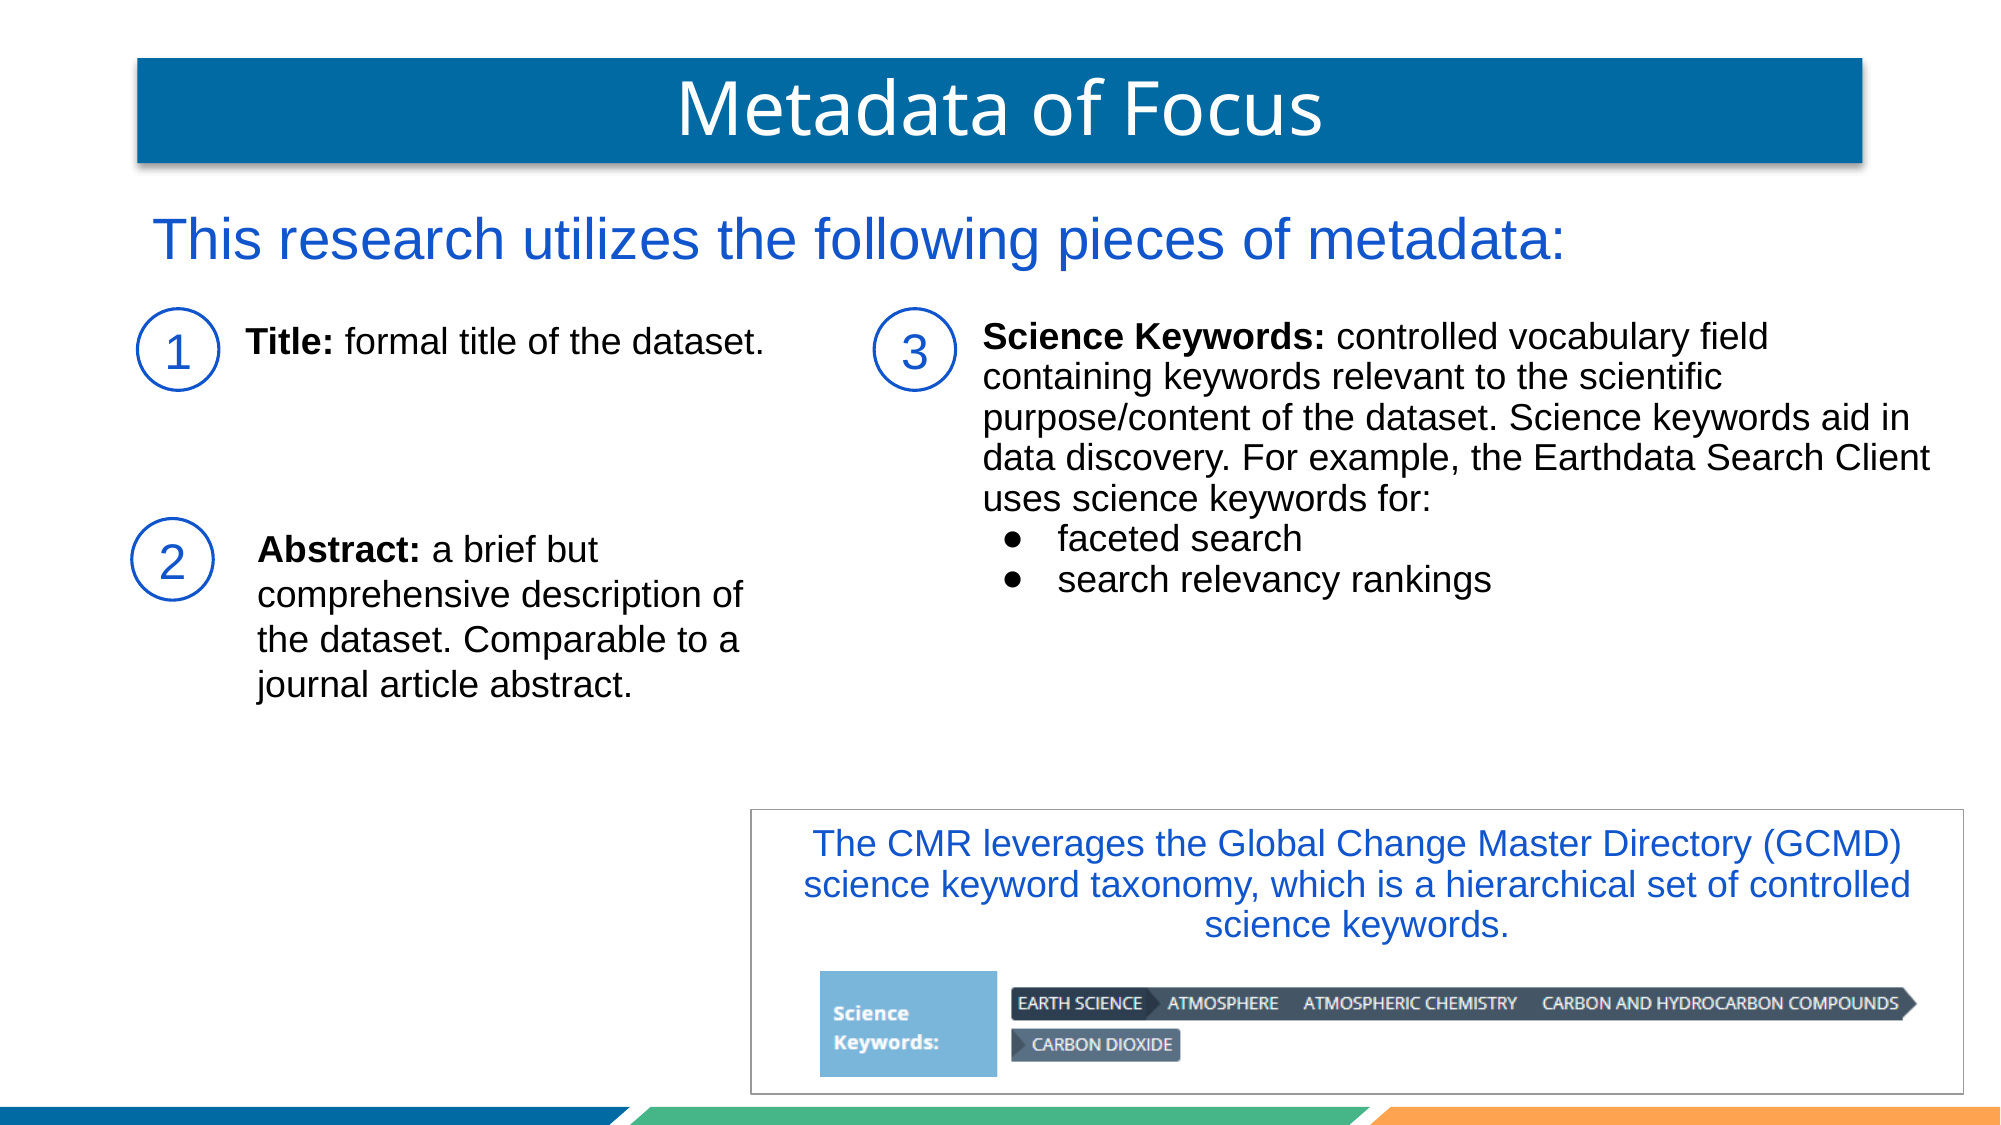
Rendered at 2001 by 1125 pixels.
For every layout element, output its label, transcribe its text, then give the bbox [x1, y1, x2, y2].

text_box 3 [874, 308, 956, 391]
text_box Title: formal title of the dataset. [230, 302, 802, 468]
title Metadata of Focus [137, 58, 1863, 164]
list This research utilizes the following pieces of metadata: [137, 201, 1863, 290]
text_box Science Keywords: controlled vocabulary field containing keywords relevant to the scientific purpose/content of the dataset. Science keywords aid in data discovery. For example, the Earthdata Search Client uses science keywords for: faceted search search relevancy rankings [967, 302, 1964, 683]
text_box Abstract: a brief but comprehensive description of the dataset. Comparable to a journal article abstract. [242, 509, 813, 739]
picture [820, 971, 1930, 1077]
text_box The CMR leverages the Global Change Master Directory (GCMD) science keyword taxonomy, which is a hierarchical set of controlled science keywords. [751, 809, 1964, 1095]
text_box 2 [131, 518, 214, 601]
text_box 1 [137, 308, 219, 391]
